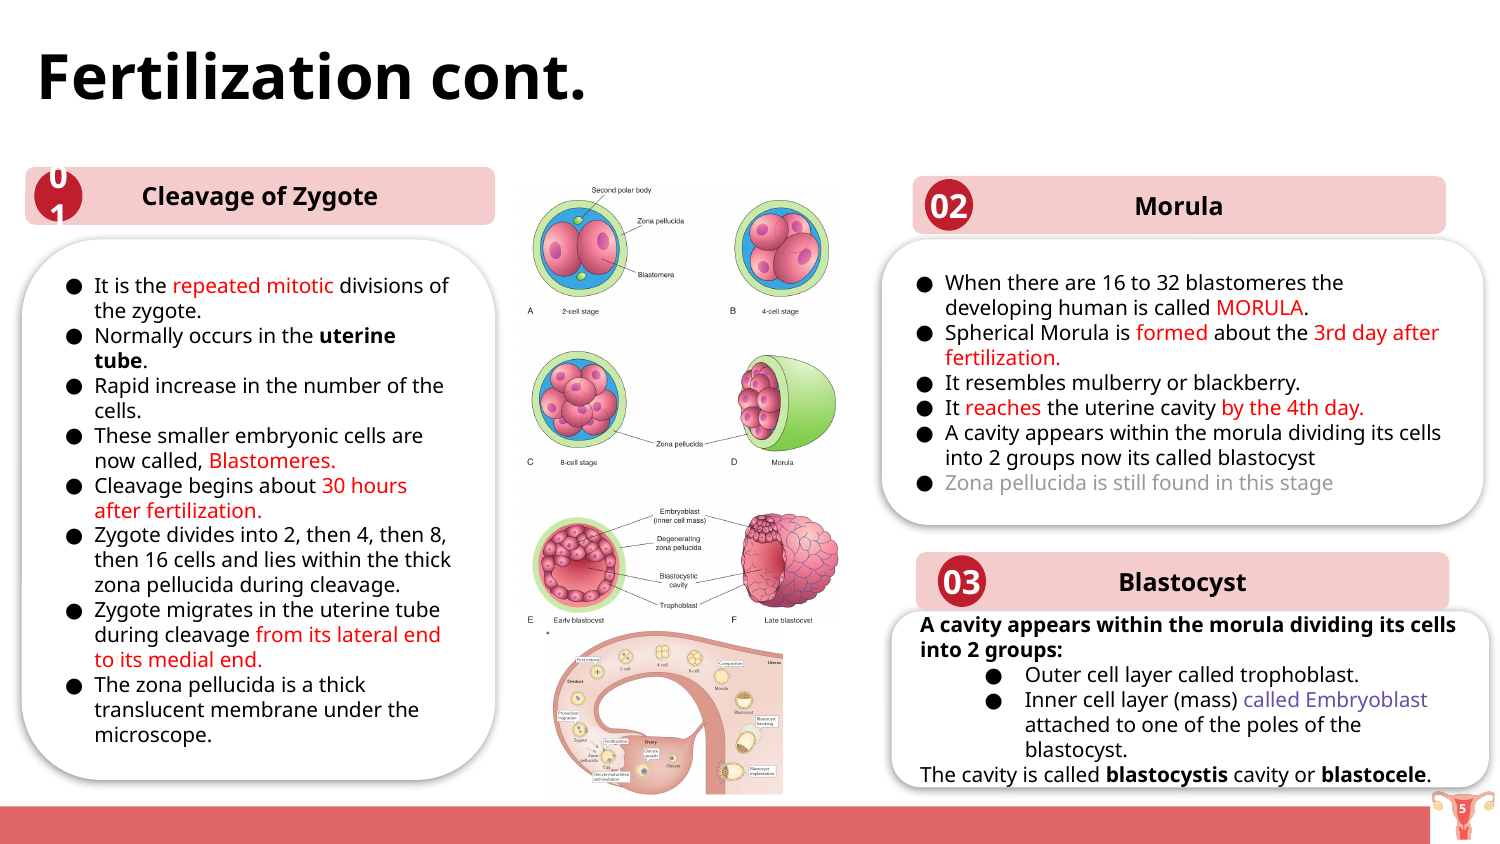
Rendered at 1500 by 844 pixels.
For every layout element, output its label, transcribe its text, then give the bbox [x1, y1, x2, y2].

text_box Cleavage of Zygote [63, 166, 496, 225]
text_box It is the repeated mitotic divisions of the zygote. Normally occurs in the uterine tube. Rapid increase in the number of the cells. These smaller embryonic cells are now called, Blastomeres. Cleavage begins about 30 hours after fertilization. Zygote divides into 2, then 4, then 8, then 16 cells and lies within the thick zona pellucida during cleavage. Zygote migrates in the uterine tube during cleavage from its lateral end to its medial end. The zona pellucida is a thick translucent membrane under the microscope. [21, 239, 496, 780]
title Fertilization cont. [21, 25, 907, 128]
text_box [25, 169, 92, 222]
text_box Blastocyst [915, 552, 1450, 611]
picture [1432, 782, 1495, 841]
text_box A cavity appears within the morula dividing its cells into 2 groups: Outer cell layer called trophoblast. Inner cell layer (mass) called Embryoblast attached to one of the poles of the blastocyst. The cavity is called blastocystis cavity or blastocele. [891, 611, 1489, 788]
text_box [925, 555, 998, 608]
text_box When there are 16 to 32 blastomeres the developing human is called MORULA. Spherical Morula is formed about the 3rd day after fertilization. It resembles mulberry or blackberry. It reaches the uterine cavity by the 4th day. A cavity appears within the morula dividing its cells into 2 groups now its called blastocyst Zona pellucida is still found in this stage [881, 239, 1484, 525]
slide_number ‹#› [1436, 791, 1482, 832]
picture [518, 183, 841, 624]
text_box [912, 178, 986, 231]
picture [545, 630, 785, 795]
text_box Morula [918, 175, 1446, 234]
